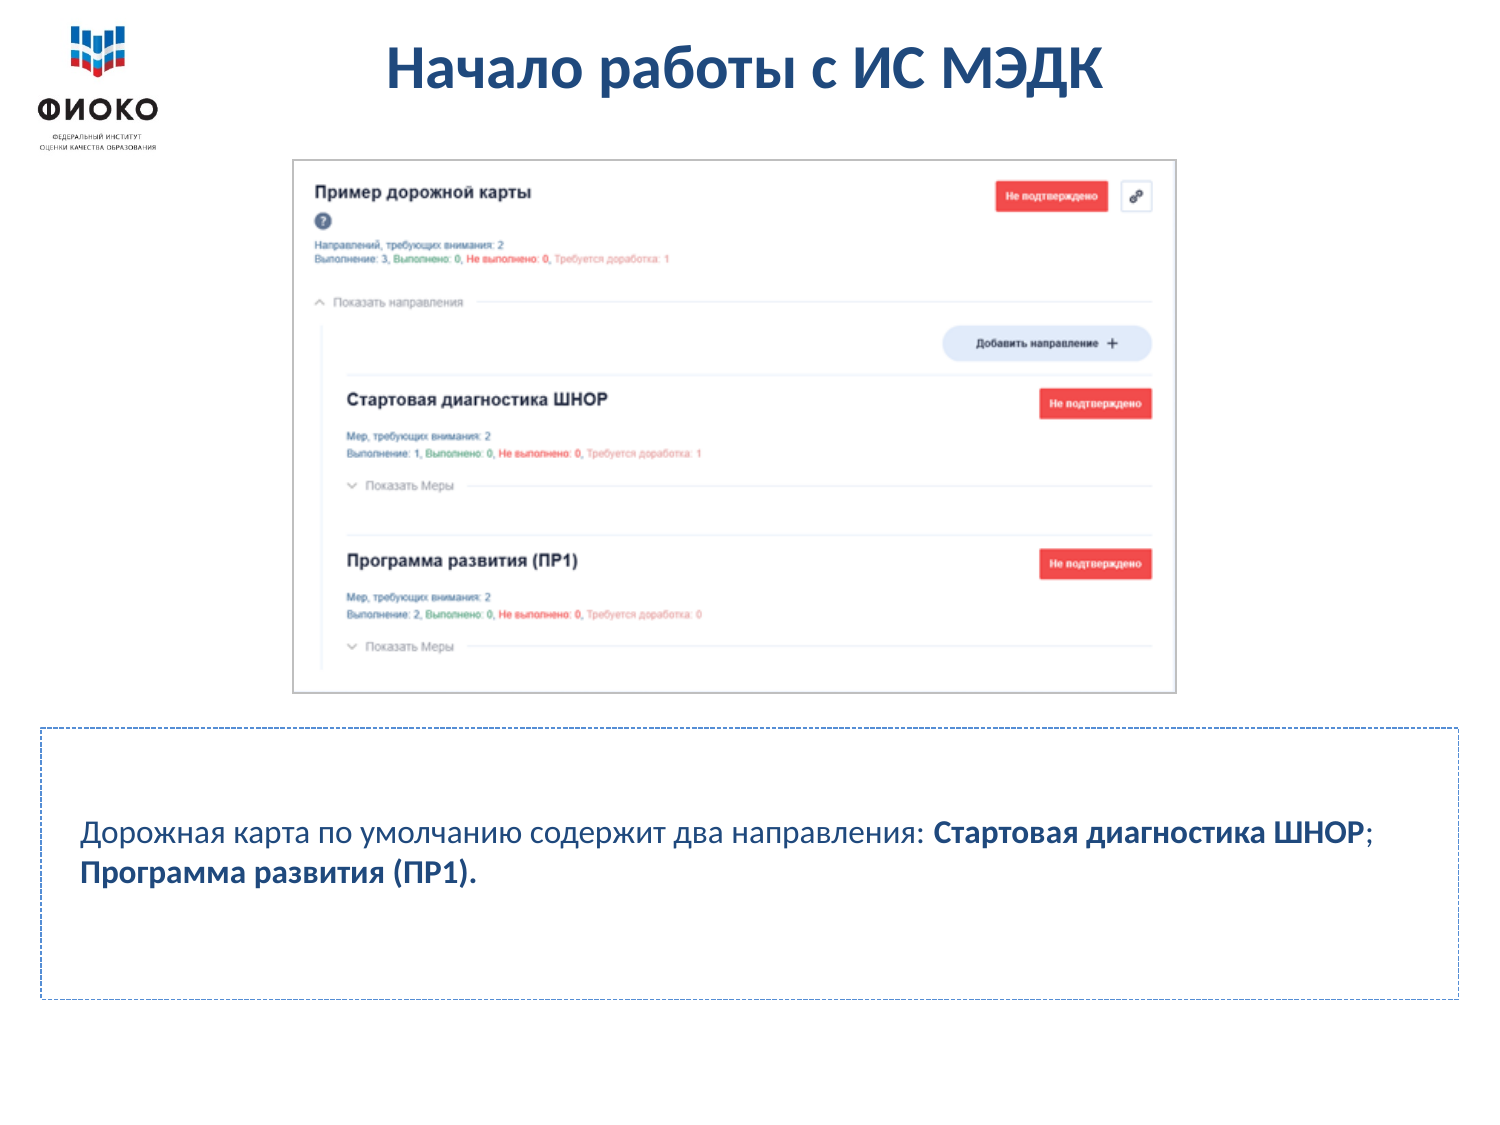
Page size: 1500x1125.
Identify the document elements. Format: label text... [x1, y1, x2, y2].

text_box [39, 726, 1461, 1002]
picture [5, 7, 184, 161]
list Дорожная карта по умолчанию содержит два направления: Стартовая диагностика ШНОР; Программа развития (ПР1). [64, 763, 1425, 988]
text_box Начало работы с ИС МЭДК [371, 19, 1120, 109]
picture [294, 160, 1176, 693]
